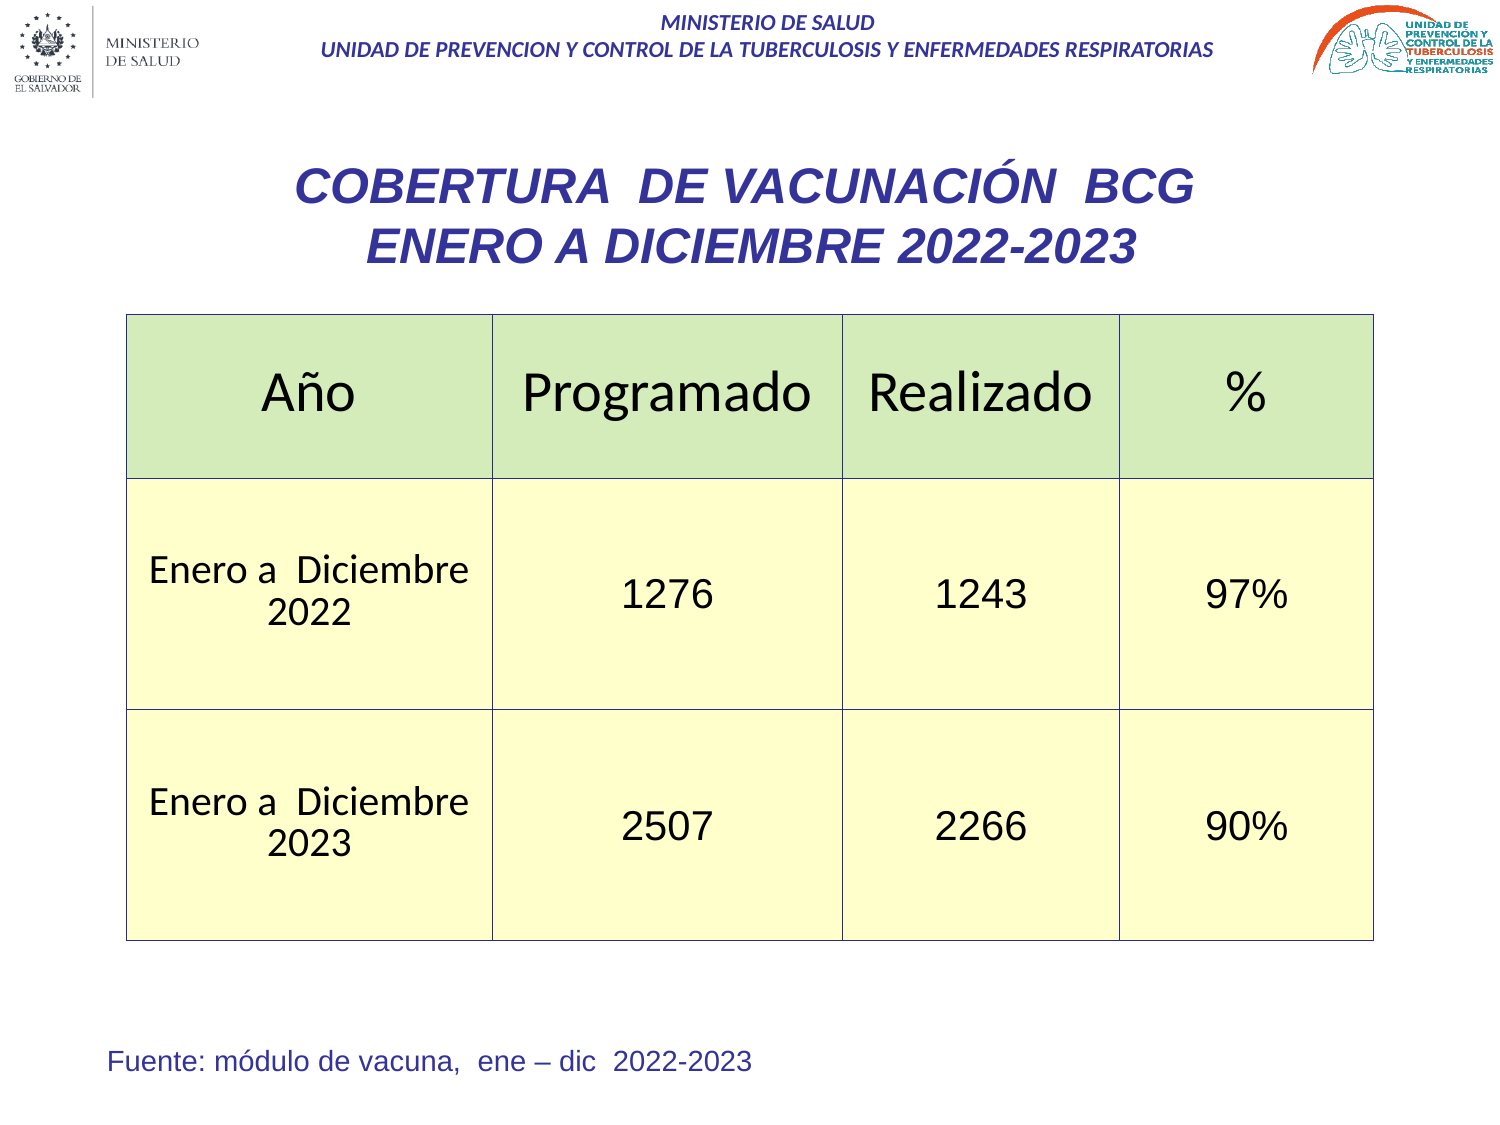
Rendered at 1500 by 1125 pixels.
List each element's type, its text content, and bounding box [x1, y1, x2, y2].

picture [14, 6, 228, 98]
title COBERTURA DE VACUNACIÓN BCG ENERO A DICIEMBRE 2022-2023 [76, 136, 1428, 290]
table_cell 2507 [493, 710, 842, 940]
table_header Realizado [843, 315, 1119, 478]
table_header Programado [493, 315, 842, 478]
picture [1305, 0, 1500, 85]
table_cell 2266 [843, 710, 1119, 940]
table_header Año [127, 315, 492, 478]
table_cell 1276 [493, 479, 842, 709]
table_cell Enero a Diciembre 2022 [127, 479, 492, 709]
table_cell 1243 [843, 479, 1119, 709]
table_header % [1120, 315, 1373, 478]
text_box Fuente: módulo de vacuna, ene – dic 2022-2023 [92, 1034, 966, 1085]
table_cell 97% [1120, 479, 1373, 709]
table_cell 90% [1120, 710, 1373, 940]
table_cell Enero a Diciembre 2023 [127, 710, 492, 940]
